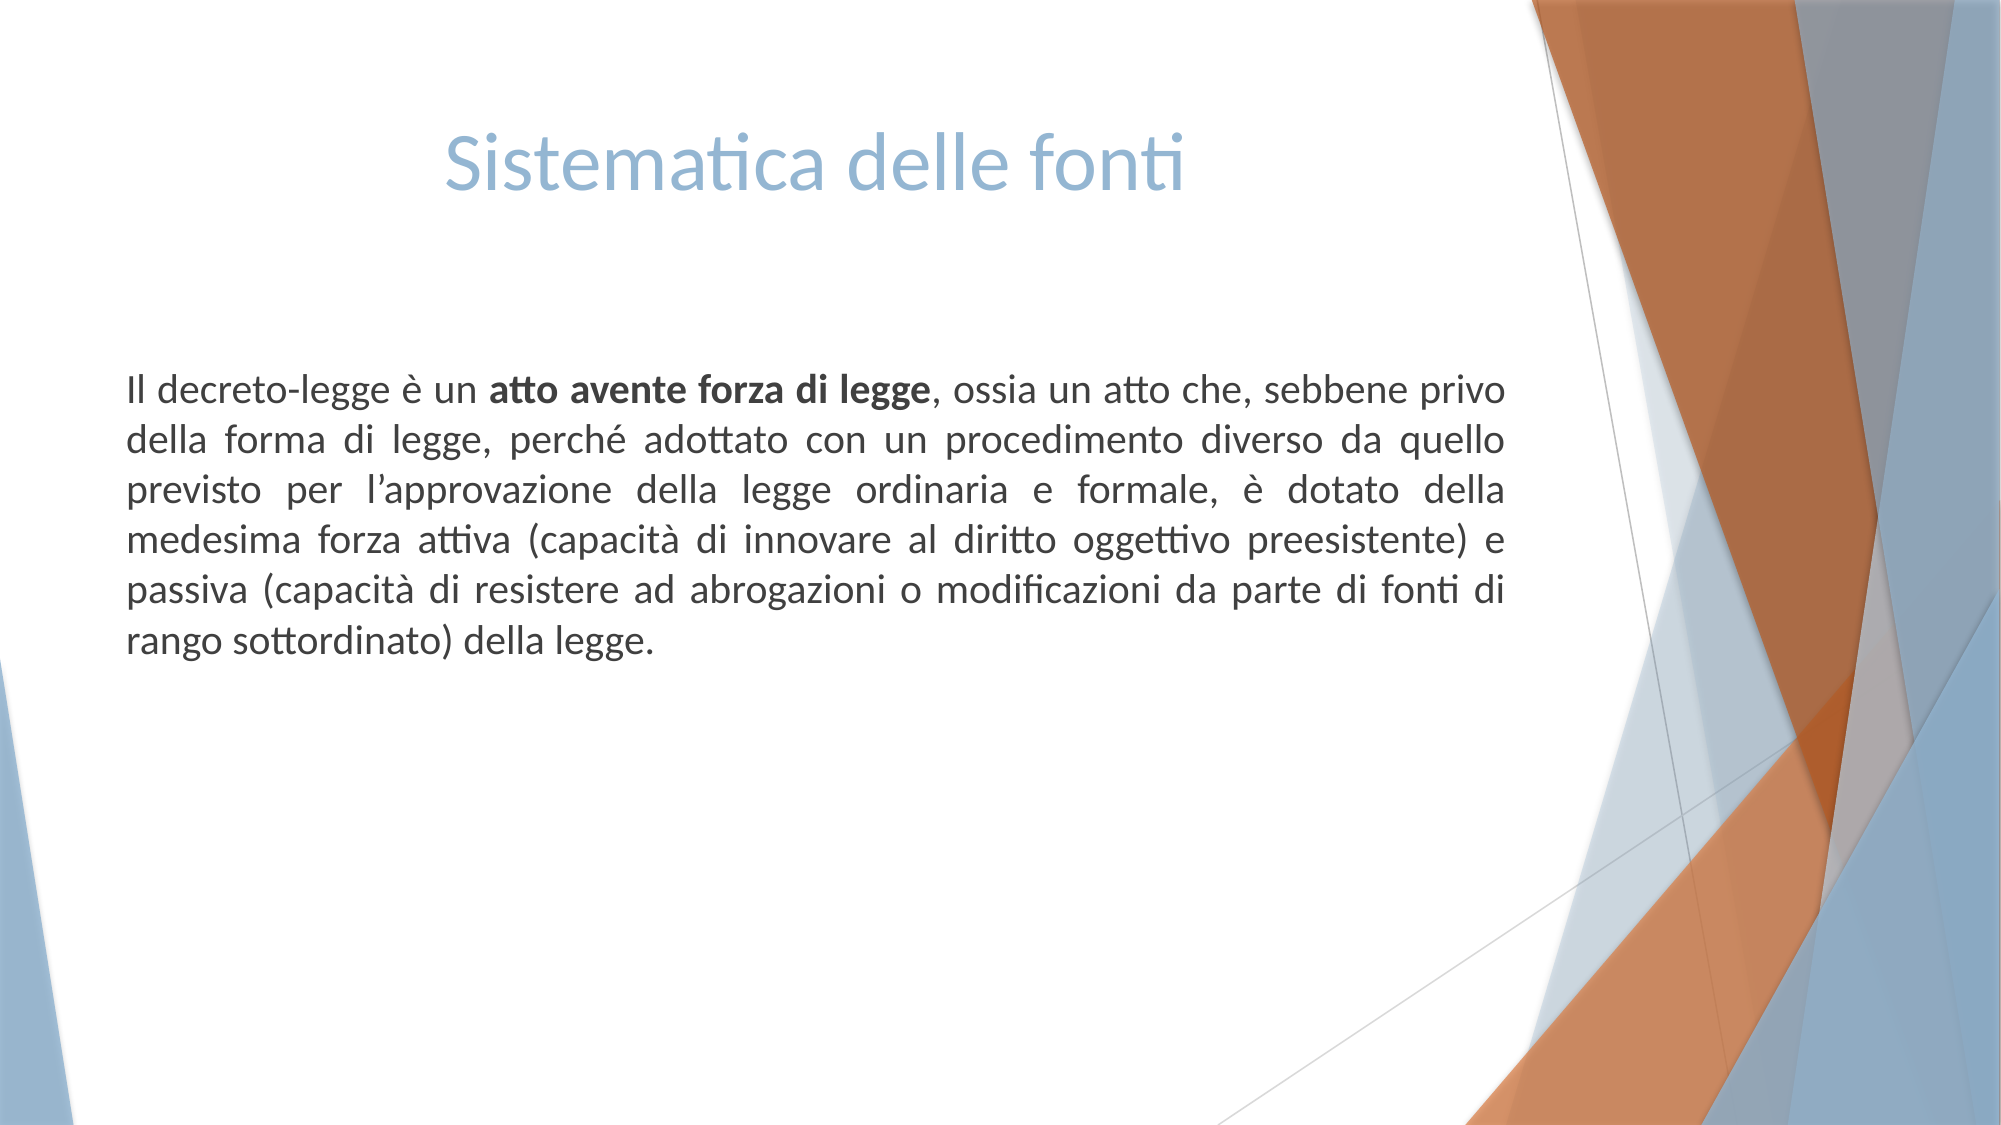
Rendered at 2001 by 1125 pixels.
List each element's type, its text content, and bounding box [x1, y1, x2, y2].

list Il decreto-legge è un atto avente forza di legge, ossia un atto che, sebbene privo della forma di legge, perché adottato con un procedimento diverso da quello previsto per l’approvazione della legge ordinaria e formale, è dotato della medesima forza attiva (capacità di innovare al diritto oggettivo preesistente) e passiva (capacità di resistere ad abrogazioni o modificazioni da parte di fonti di rango sottordinato) della legge. [111, 354, 1522, 992]
title Sistematica delle fonti [111, 99, 1522, 317]
